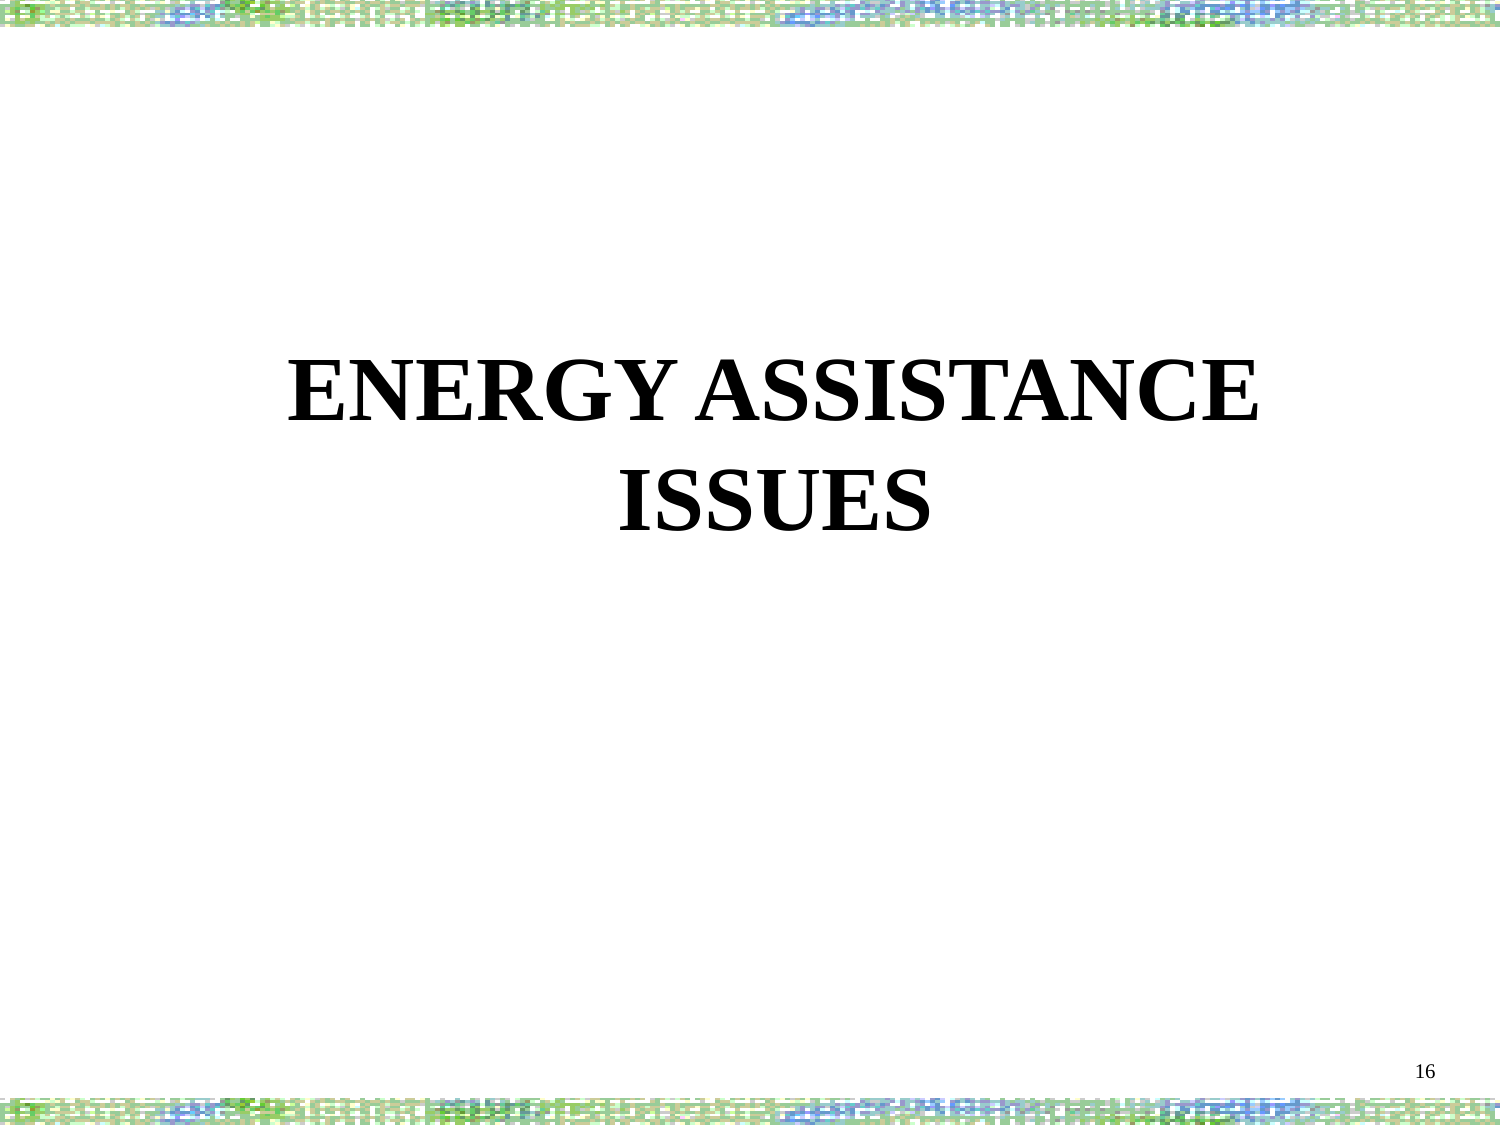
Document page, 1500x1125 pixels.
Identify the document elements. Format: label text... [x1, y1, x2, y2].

picture [0, 1098, 1500, 1125]
text_box 16 [1399, 1050, 1463, 1090]
title Energy assistance issues [138, 321, 1414, 546]
picture [0, 0, 1500, 27]
